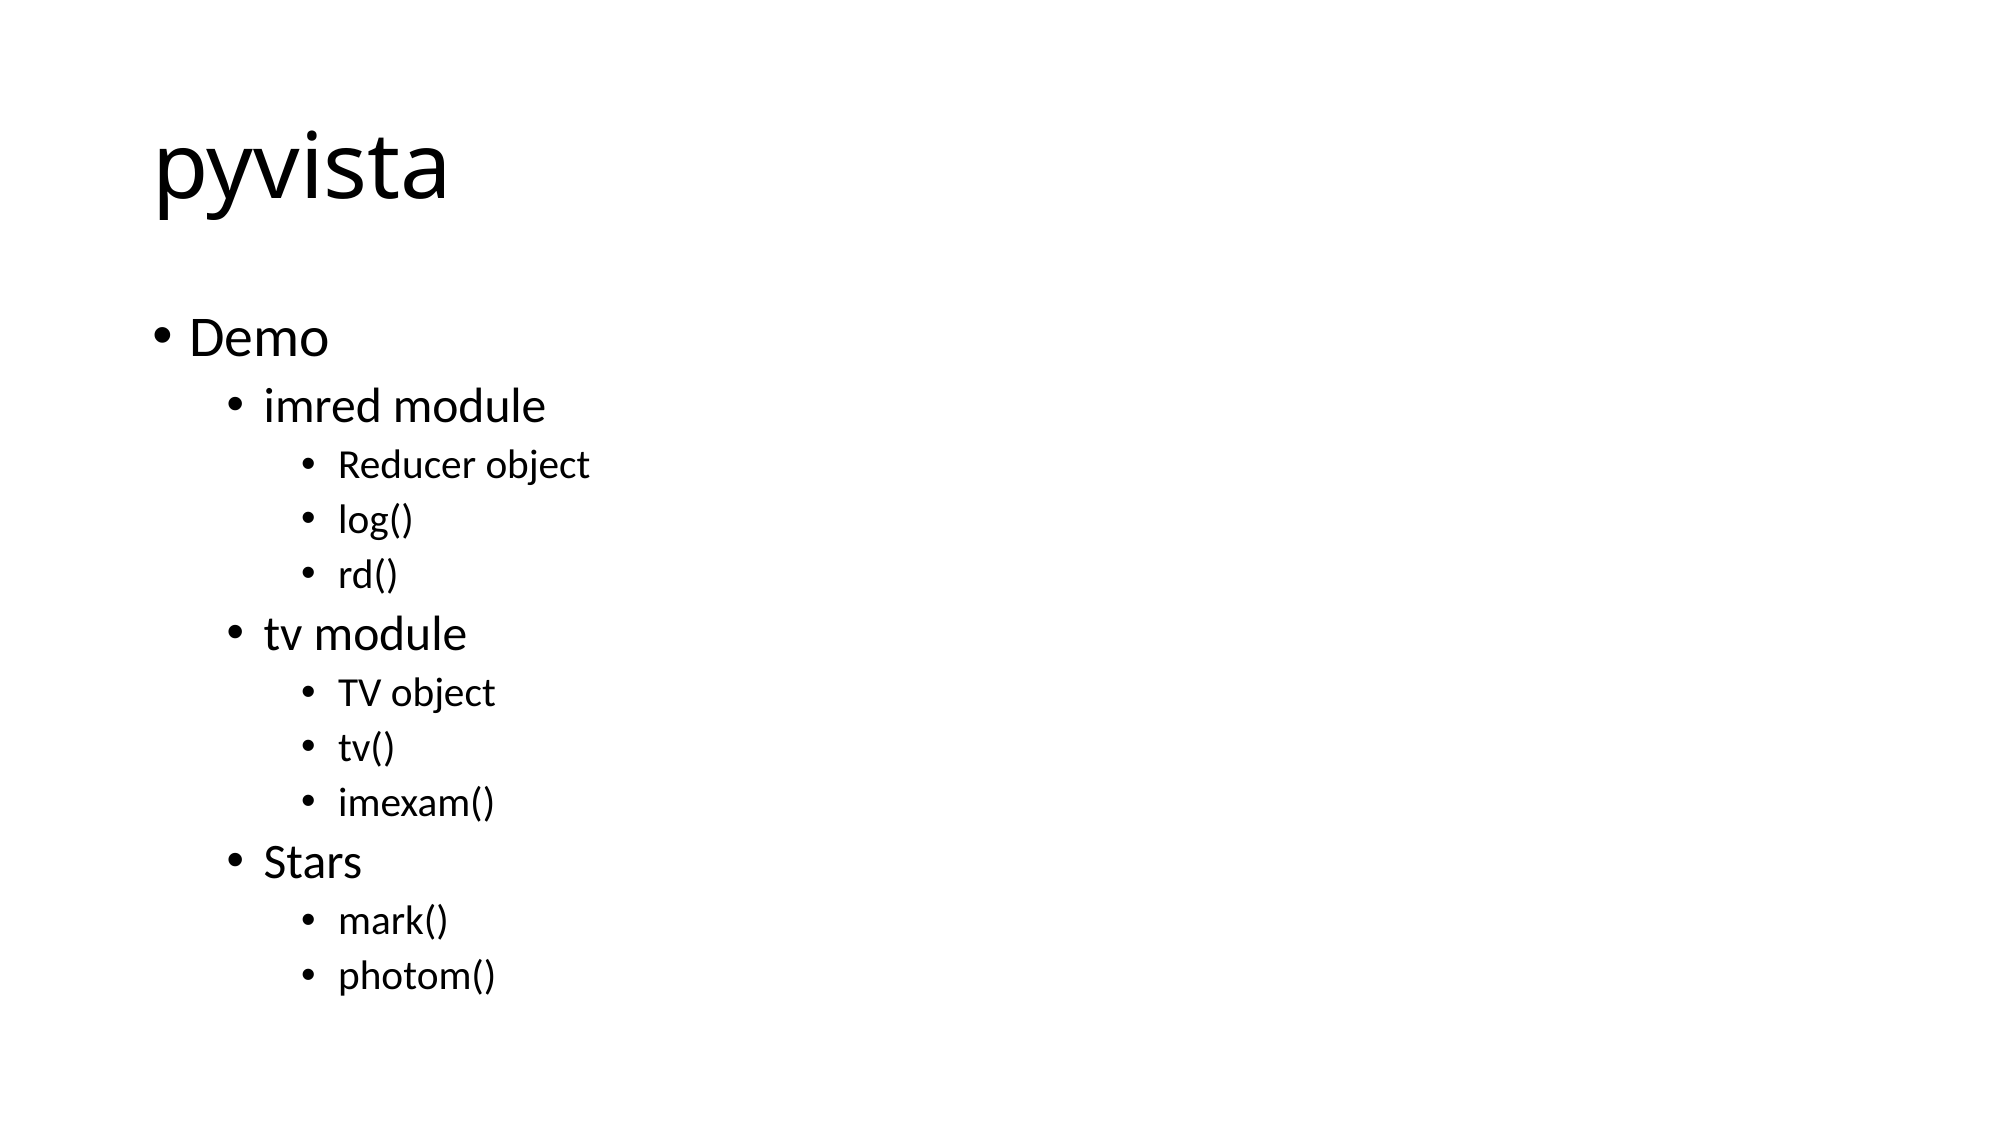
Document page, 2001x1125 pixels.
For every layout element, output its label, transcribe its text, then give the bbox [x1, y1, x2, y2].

title pyvista [137, 59, 1863, 278]
list Demo imred module Reducer object log() rd() tv module TV object tv() imexam() Stars mark() photom() [137, 299, 1863, 1014]
